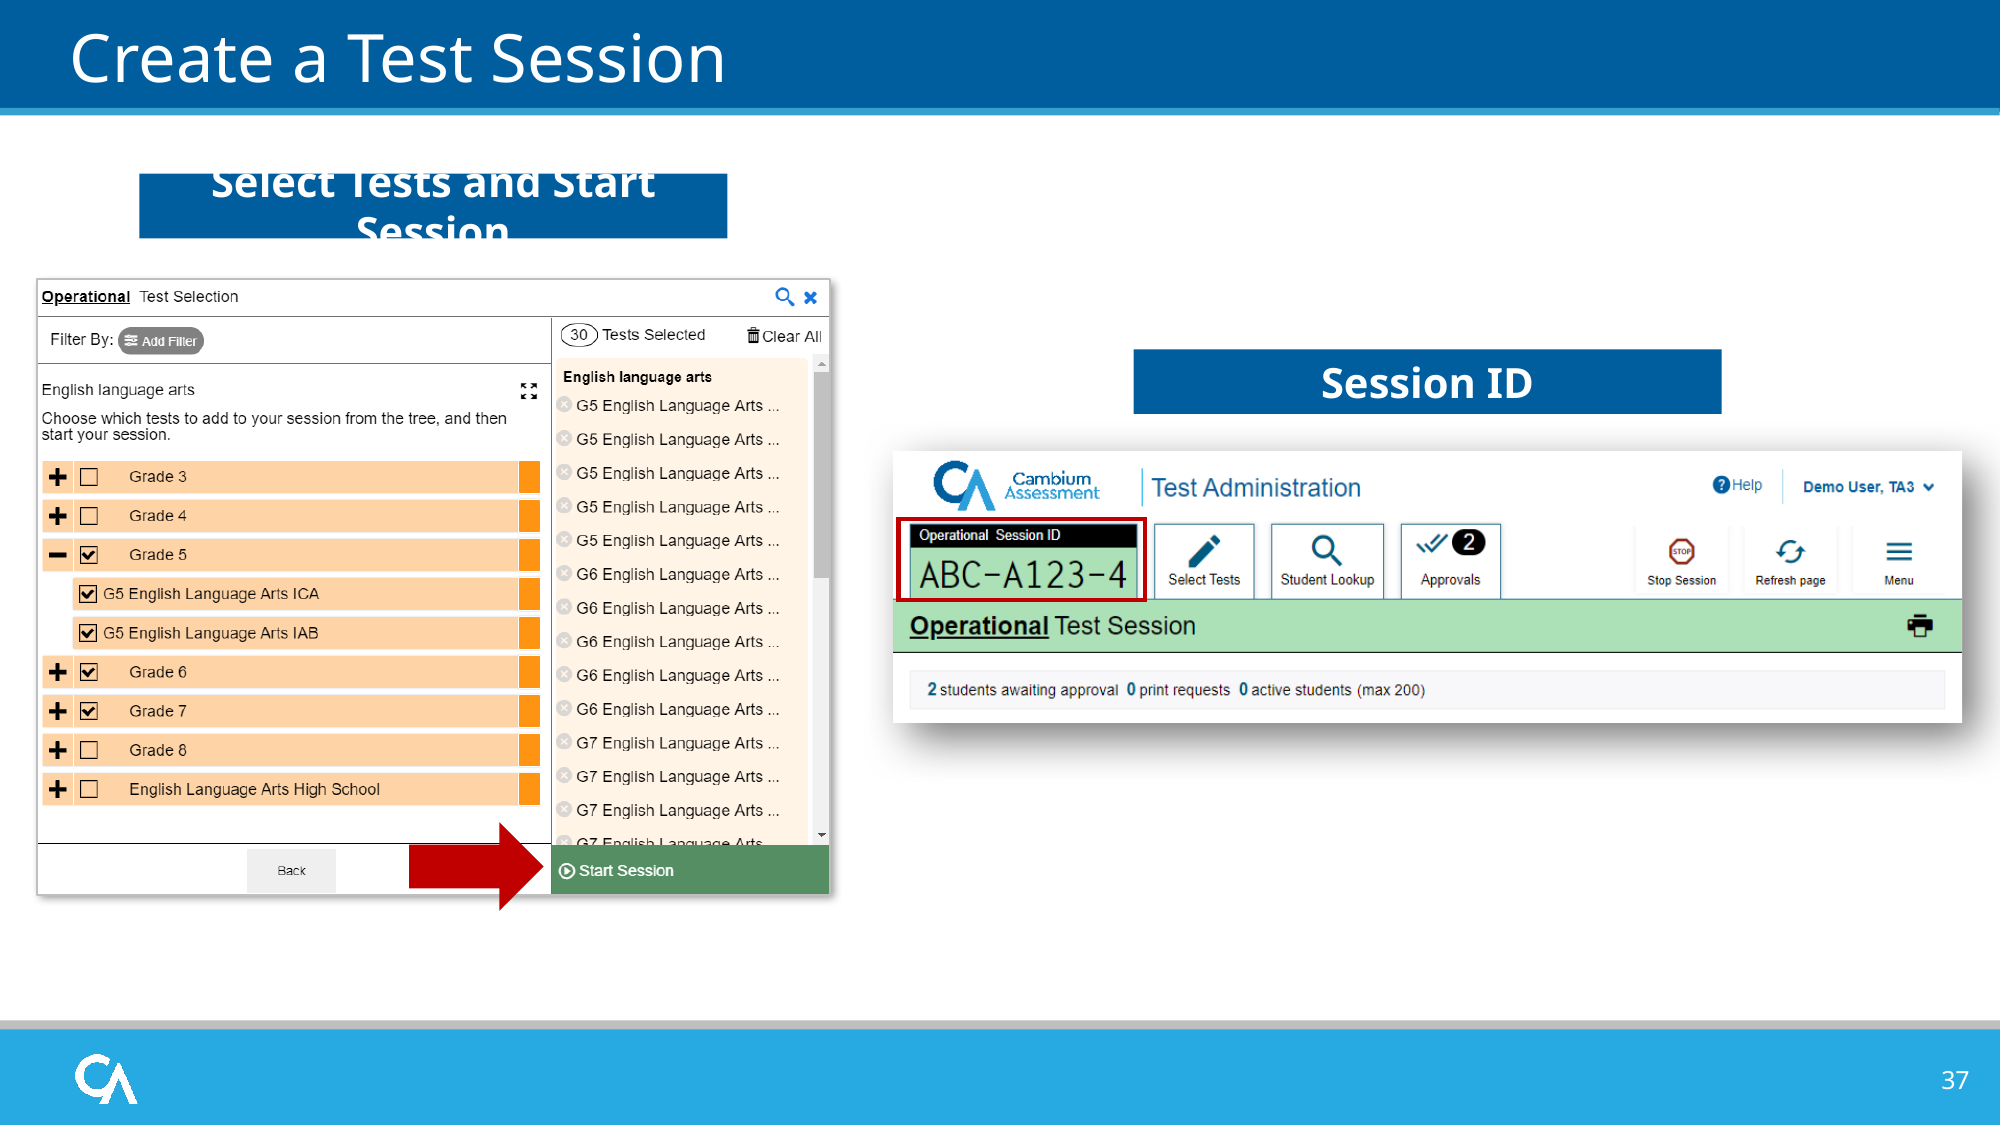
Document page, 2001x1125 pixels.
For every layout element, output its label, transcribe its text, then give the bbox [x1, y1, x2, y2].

text_box 37 [1899, 1057, 1985, 1111]
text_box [37, 173, 830, 909]
picture [75, 1054, 138, 1104]
title Create a Test Session [69, 10, 1878, 96]
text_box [892, 349, 1963, 723]
